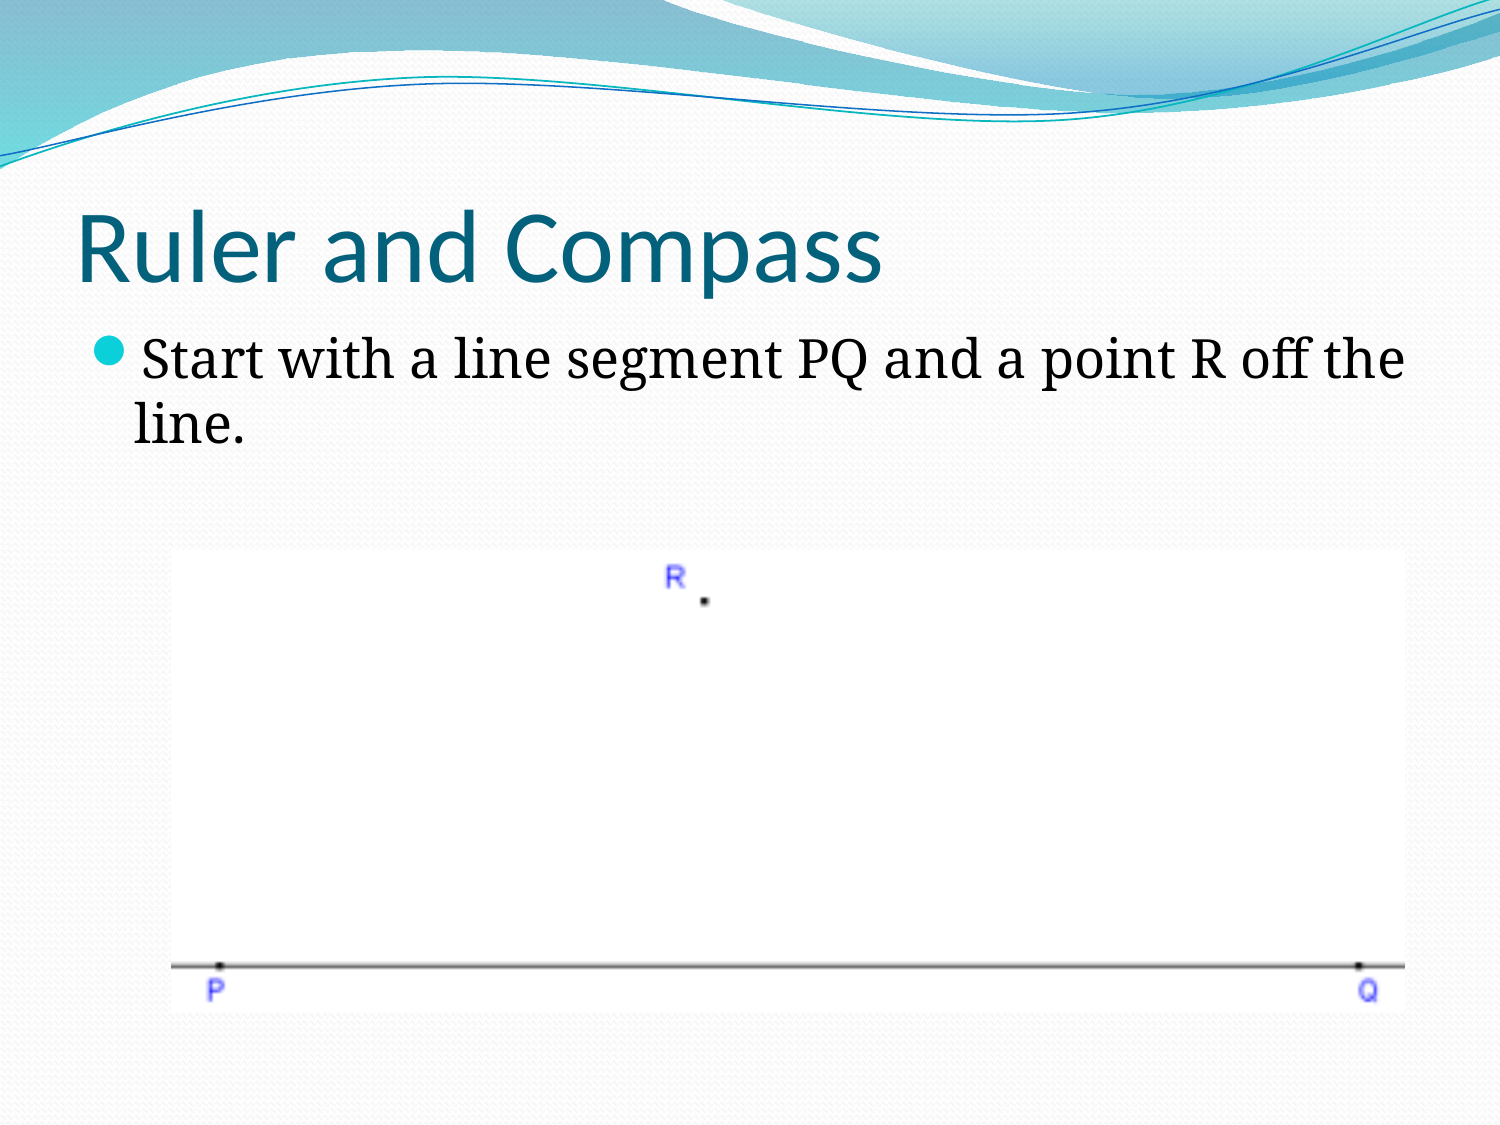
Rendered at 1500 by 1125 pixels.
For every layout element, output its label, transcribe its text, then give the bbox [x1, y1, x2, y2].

title Ruler and Compass [75, 115, 1425, 303]
list Start with a line segment PQ and a point R off the line. [75, 317, 1425, 1038]
picture [170, 550, 1405, 1012]
